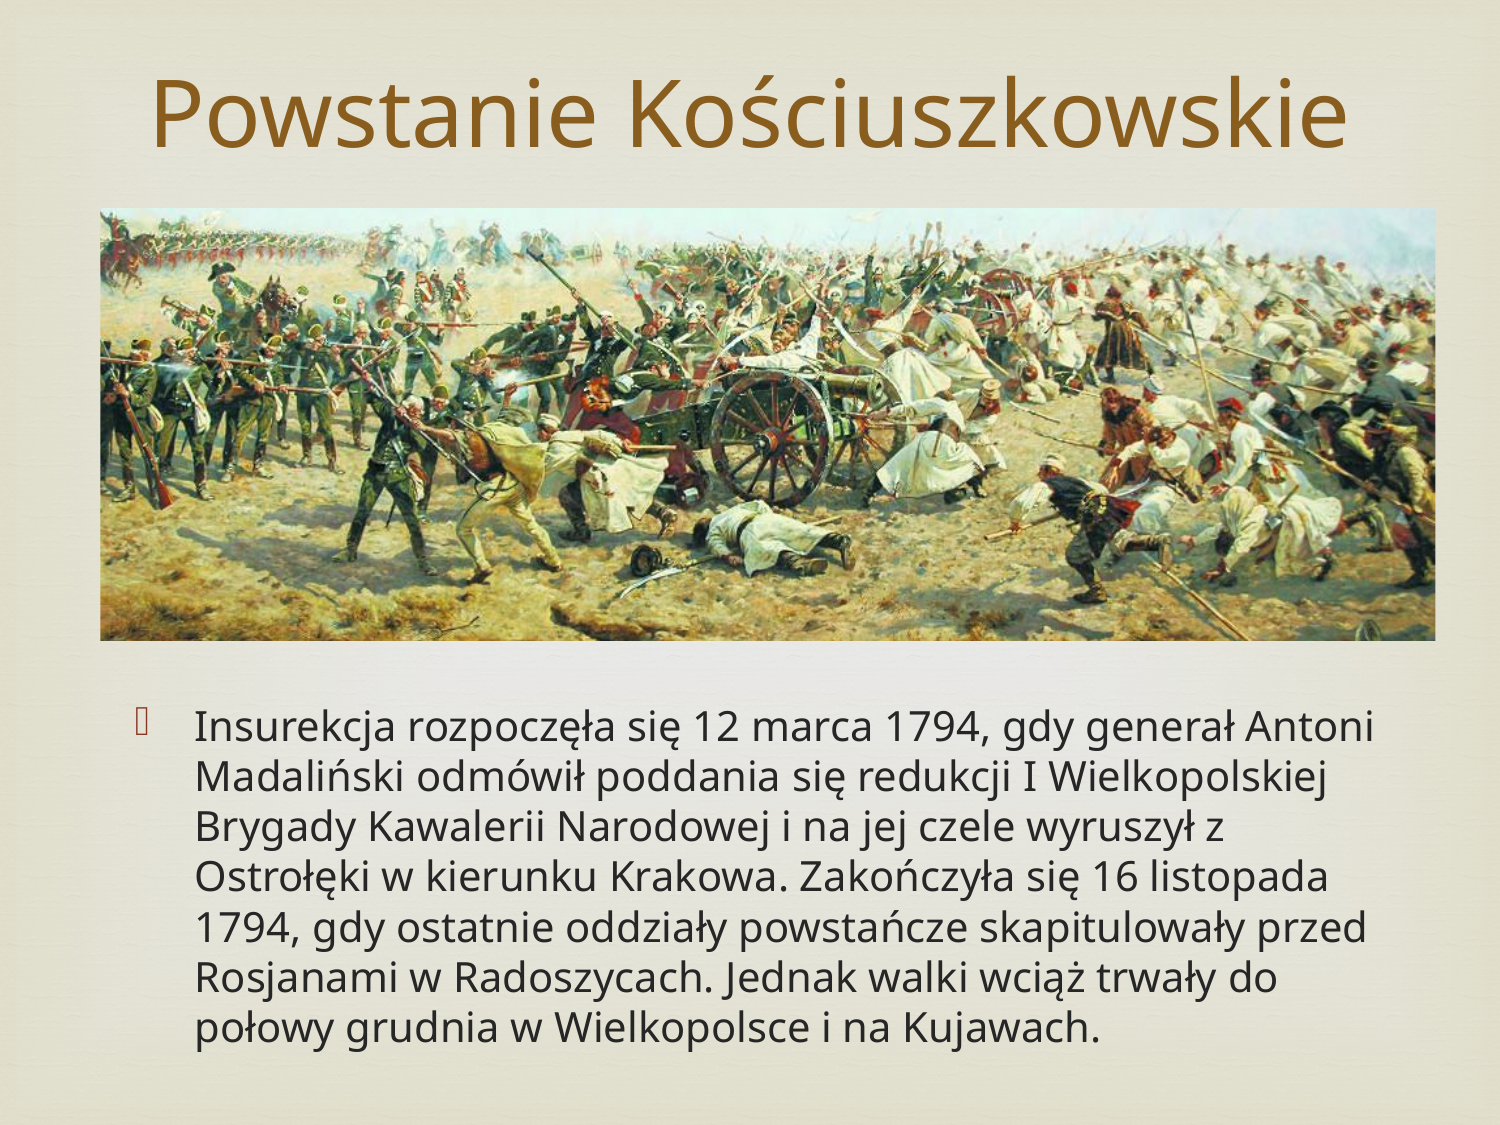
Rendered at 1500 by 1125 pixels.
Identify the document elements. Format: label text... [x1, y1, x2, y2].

list Insurekcja rozpoczęła się 12 marca 1794, gdy generał Antoni Madaliński odmówił poddania się redukcji I Wielkopolskiej Brygady Kawalerii Narodowej i na jej czele wyruszył z Ostrołęki w kierunku Krakowa. Zakończyła się 16 listopada 1794, gdy ostatnie oddziały powstańcze skapitulowały przed Rosjanami w Radoszycach. Jednak walki wciąż trwały do połowy grudnia w Wielkopolsce i na Kujawach. [119, 692, 1391, 1125]
picture [99, 207, 1436, 642]
title Powstanie Kościuszkowskie [113, 23, 1386, 197]
